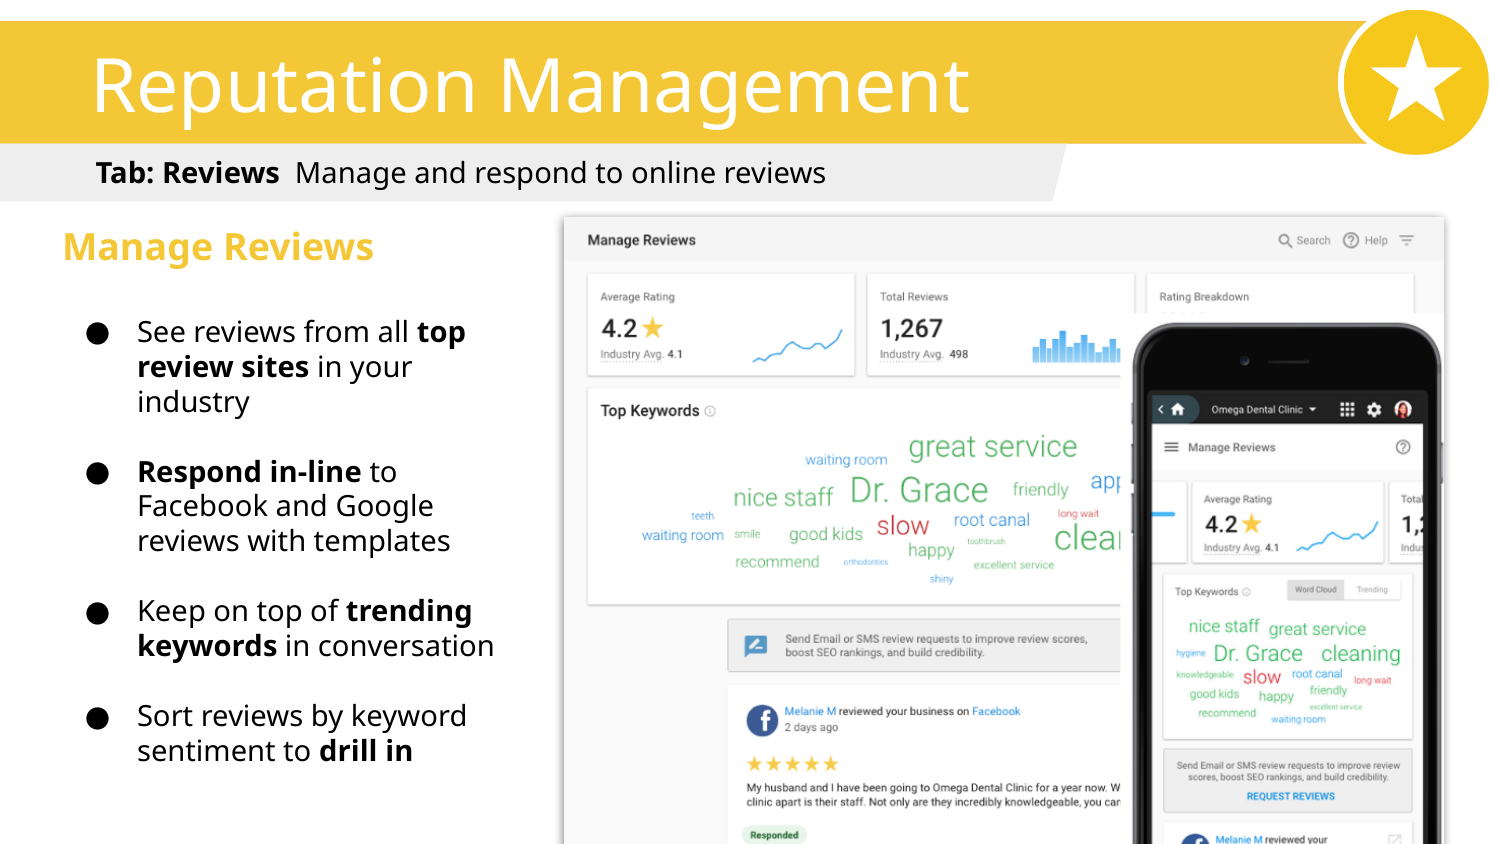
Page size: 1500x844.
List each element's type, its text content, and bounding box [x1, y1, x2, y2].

picture [564, 216, 1445, 844]
text_box Tab: Reviews Manage and respond to online reviews [0, 144, 1067, 202]
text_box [1338, 4, 1495, 161]
text_box Reputation Management [0, 21, 1332, 144]
text_box Manage Reviews See reviews from all top review sites in your industry Respond in-line to Facebook and Google reviews with templates Keep on top of trending keywords in conversation Sort reviews by keyword sentiment to drill in [47, 307, 546, 818]
picture [1344, 9, 1489, 155]
